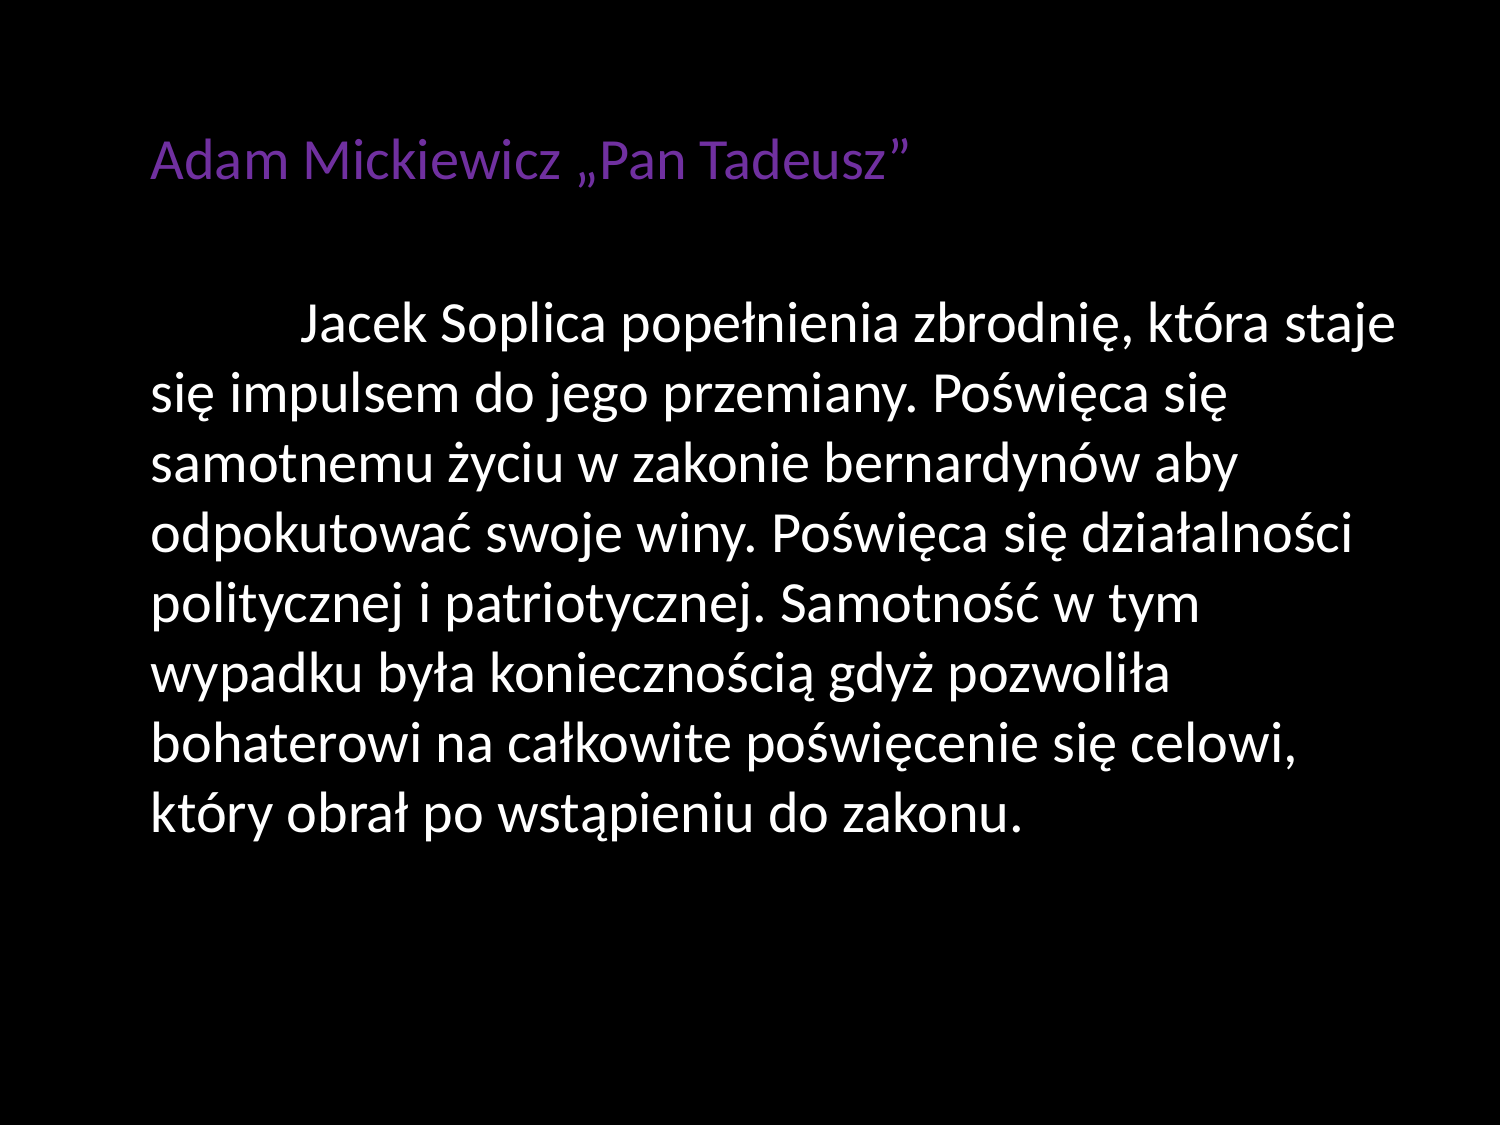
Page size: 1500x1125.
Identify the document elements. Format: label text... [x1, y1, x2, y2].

list Adam Mickiewicz „Pan Tadeusz” Jacek Soplica popełnienia zbrodnię, która staje się impulsem do jego przemiany. Poświęca się samotnemu życiu w zakonie bernardynów aby odpokutować swoje winy. Poświęca się działalności politycznej i patriotycznej. Samotność w tym wypadku była koniecznością gdyż pozwoliła bohaterowi na całkowite poświęcenie się celowi, który obrał po wstąpieniu do zakonu. [135, 113, 1425, 1005]
